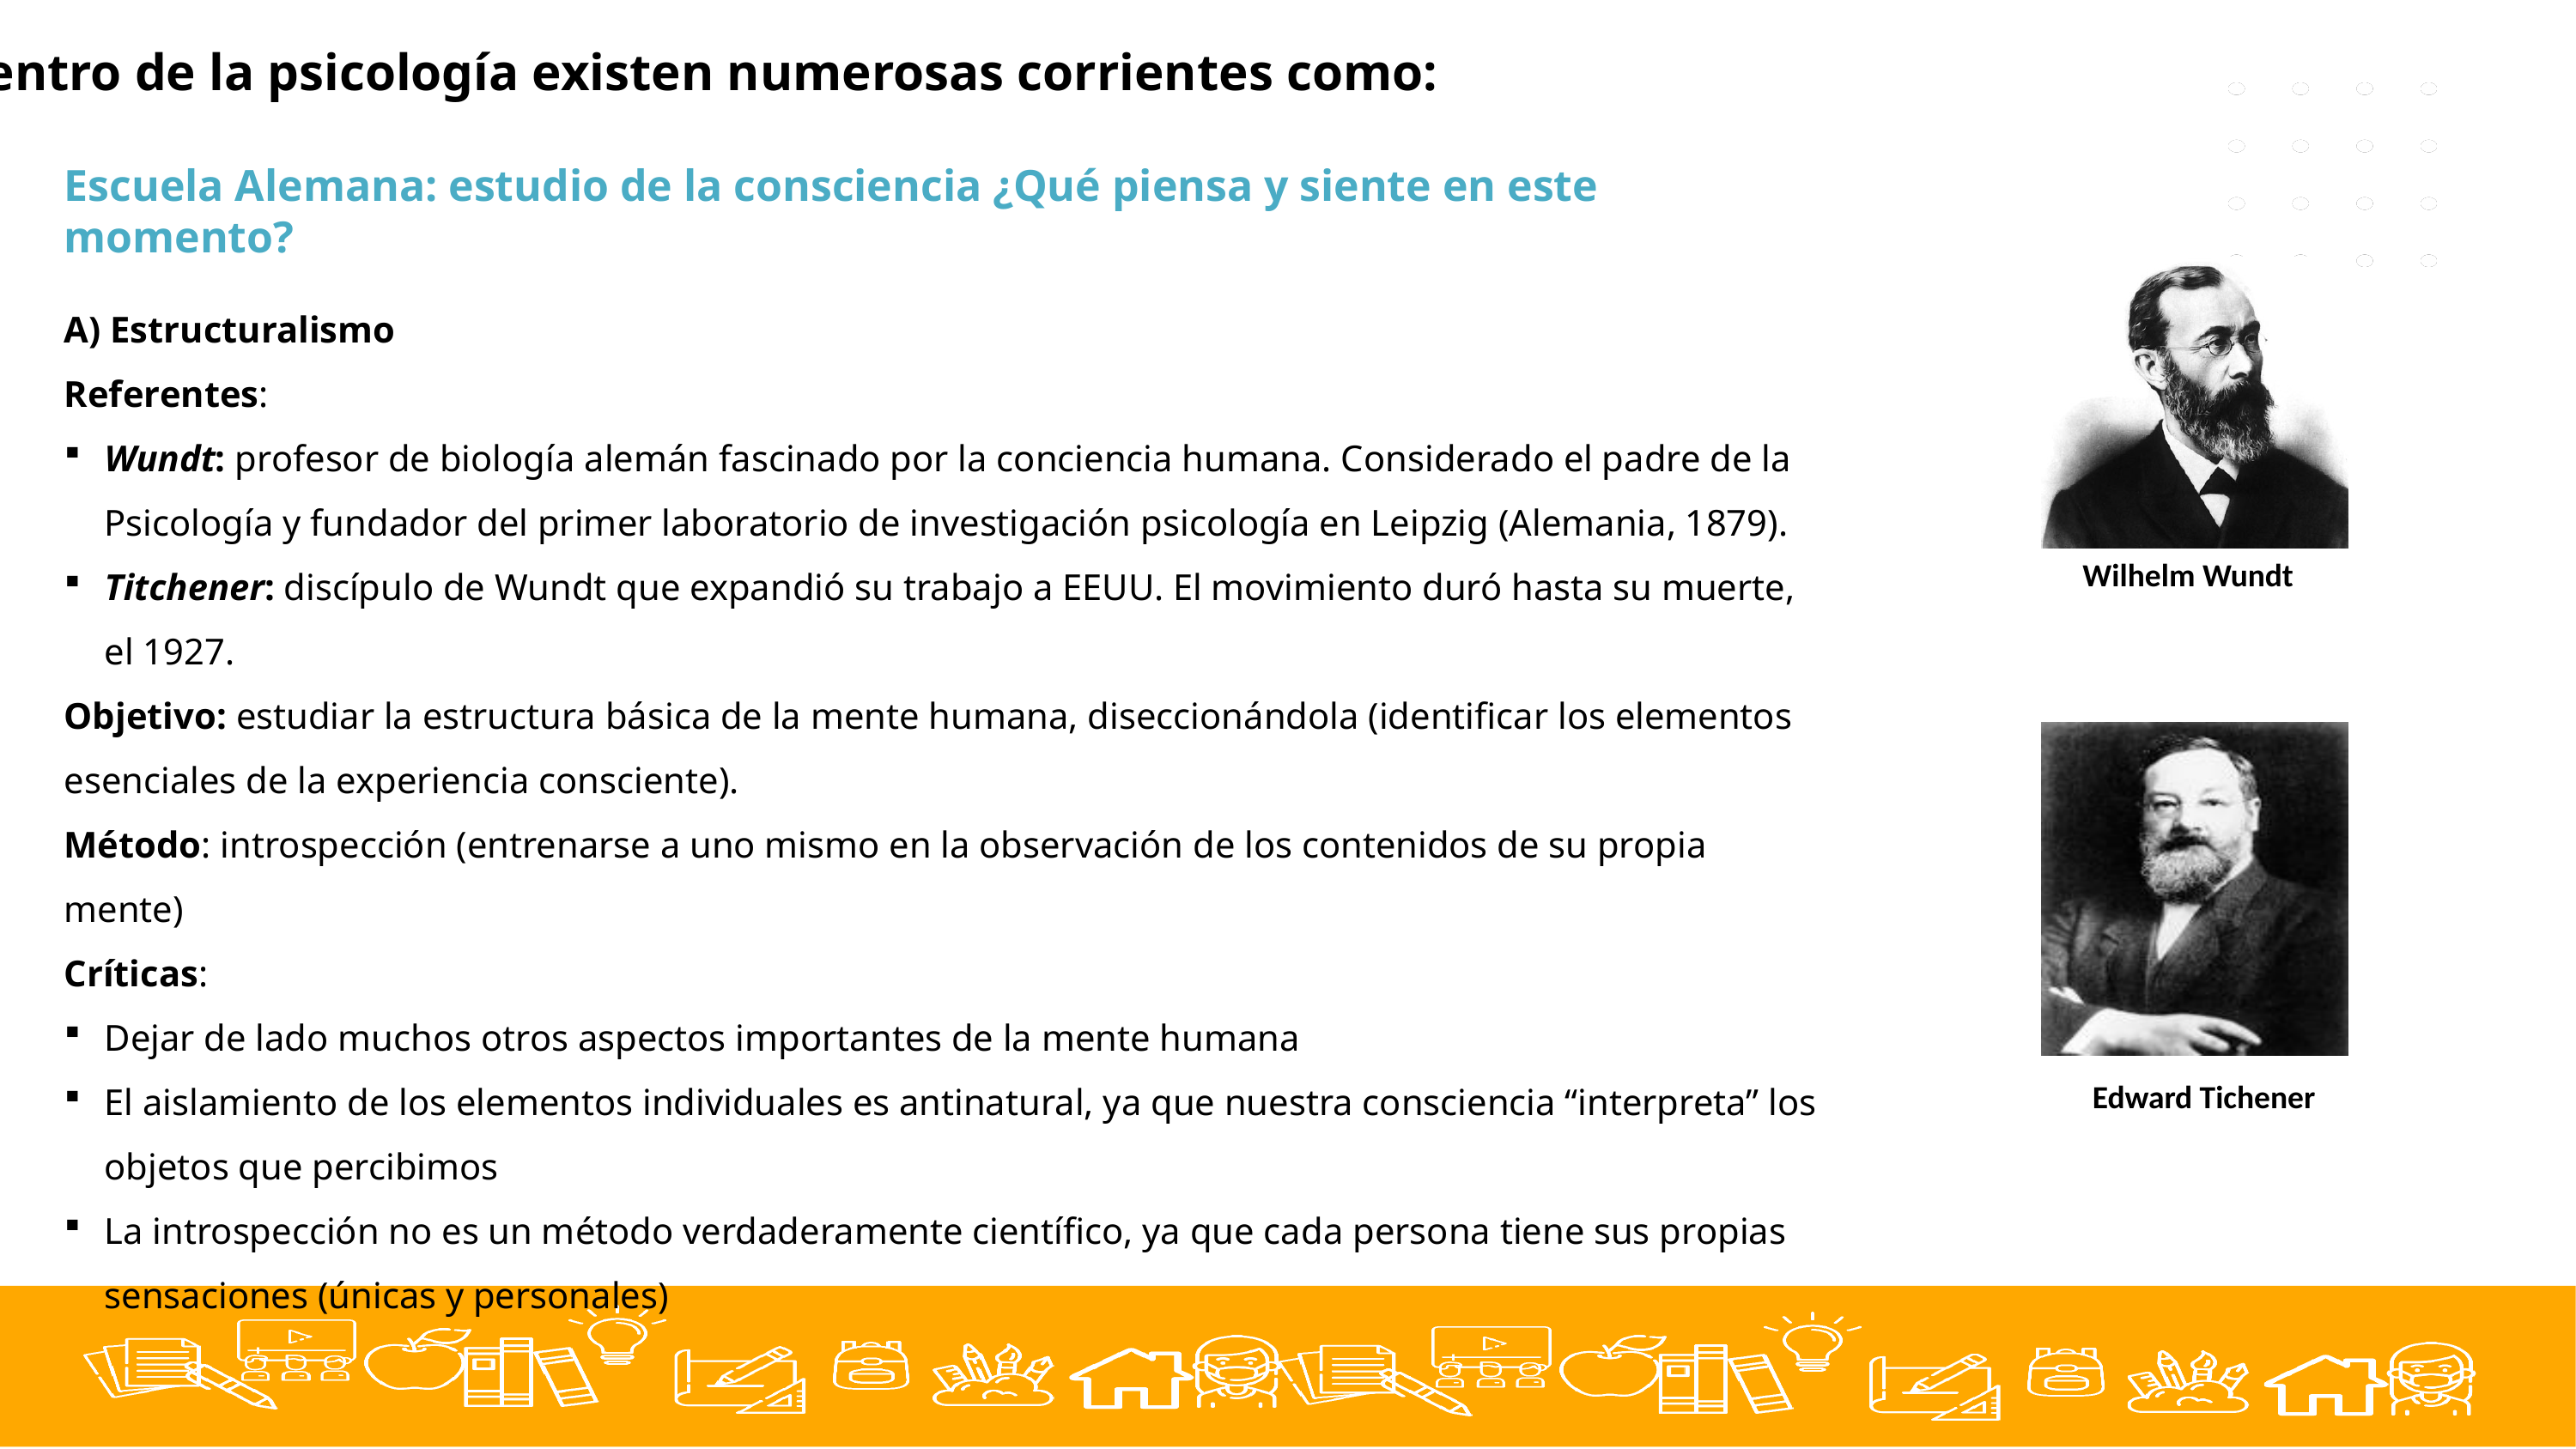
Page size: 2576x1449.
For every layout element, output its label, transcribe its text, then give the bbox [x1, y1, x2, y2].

text_box [0, 1285, 2576, 1447]
text_box A) Estructuralismo Referentes: Wundt: profesor de biología alemán fascinado por la conciencia humana. Considerado el padre de la Psicología y fundador del primer laboratorio de investigación psicología en Leipzig (Alemania, 1879). Titchener: discípulo de Wundt que expandió su trabajo a EEUU. El movimiento duró hasta su muerte, el 1927. Objetivo: estudiar la estructura básica de la mente humana, diseccionándola (identificar los elementos esenciales de la experiencia consciente). Método: introspección (entrenarse a uno mismo en la observación de los contenidos de su propia mente) Críticas: Dejar de lado muchos otros aspectos importantes de la mente humana El aislamiento de los elementos individuales es antinatural, ya que nuestra consciencia “interpreta” los objetos que percibimos La introspección no es un método verdaderamente científico, ya que cada persona tiene sus propias sensaciones (únicas y personales) [52, 279, 1836, 1322]
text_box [2041, 257, 2348, 601]
text_box Dentro de la psicología existen numerosas corrientes como: [0, 33, 1464, 107]
text_box Escuela Alemana: estudio de la consciencia ¿Qué piensa y siente en este momento? [51, 151, 1659, 268]
picture [2228, 82, 2438, 267]
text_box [82, 1305, 2504, 1422]
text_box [2041, 722, 2348, 1123]
